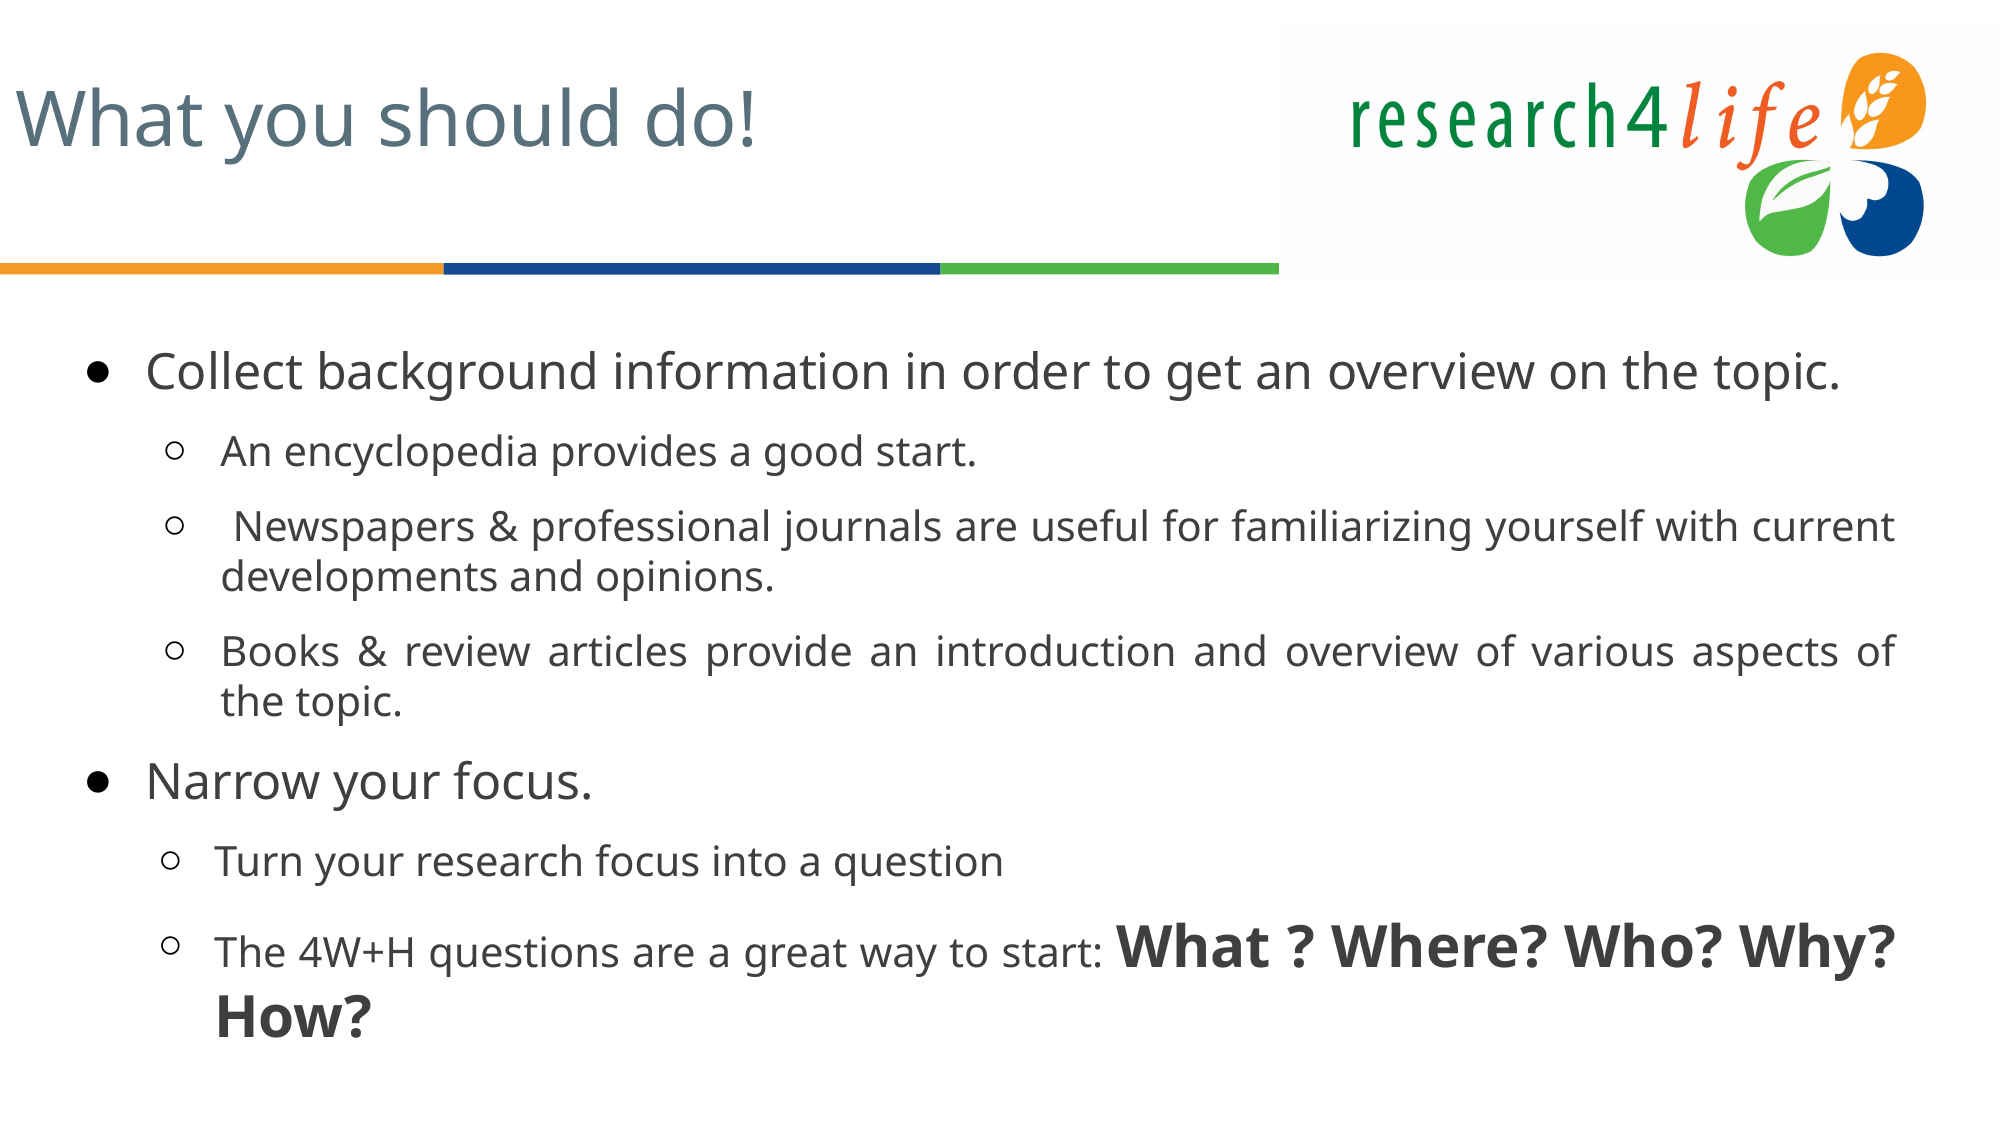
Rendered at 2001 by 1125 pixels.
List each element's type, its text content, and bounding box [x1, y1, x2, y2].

title What you should do! [0, 72, 1578, 250]
list Collect background information in order to get an overview on the topic. An encyclopedia provides a good start. Newspapers & professional journals are useful for familiarizing yourself with current developments and opinions. Books & review articles provide an introduction and overview of various aspects of the topic. Narrow your focus. Turn your research focus into a question The 4W+H questions are a great way to start: What ? Where? Who? Why? How? [55, 332, 1912, 1076]
picture [1279, 22, 2000, 285]
